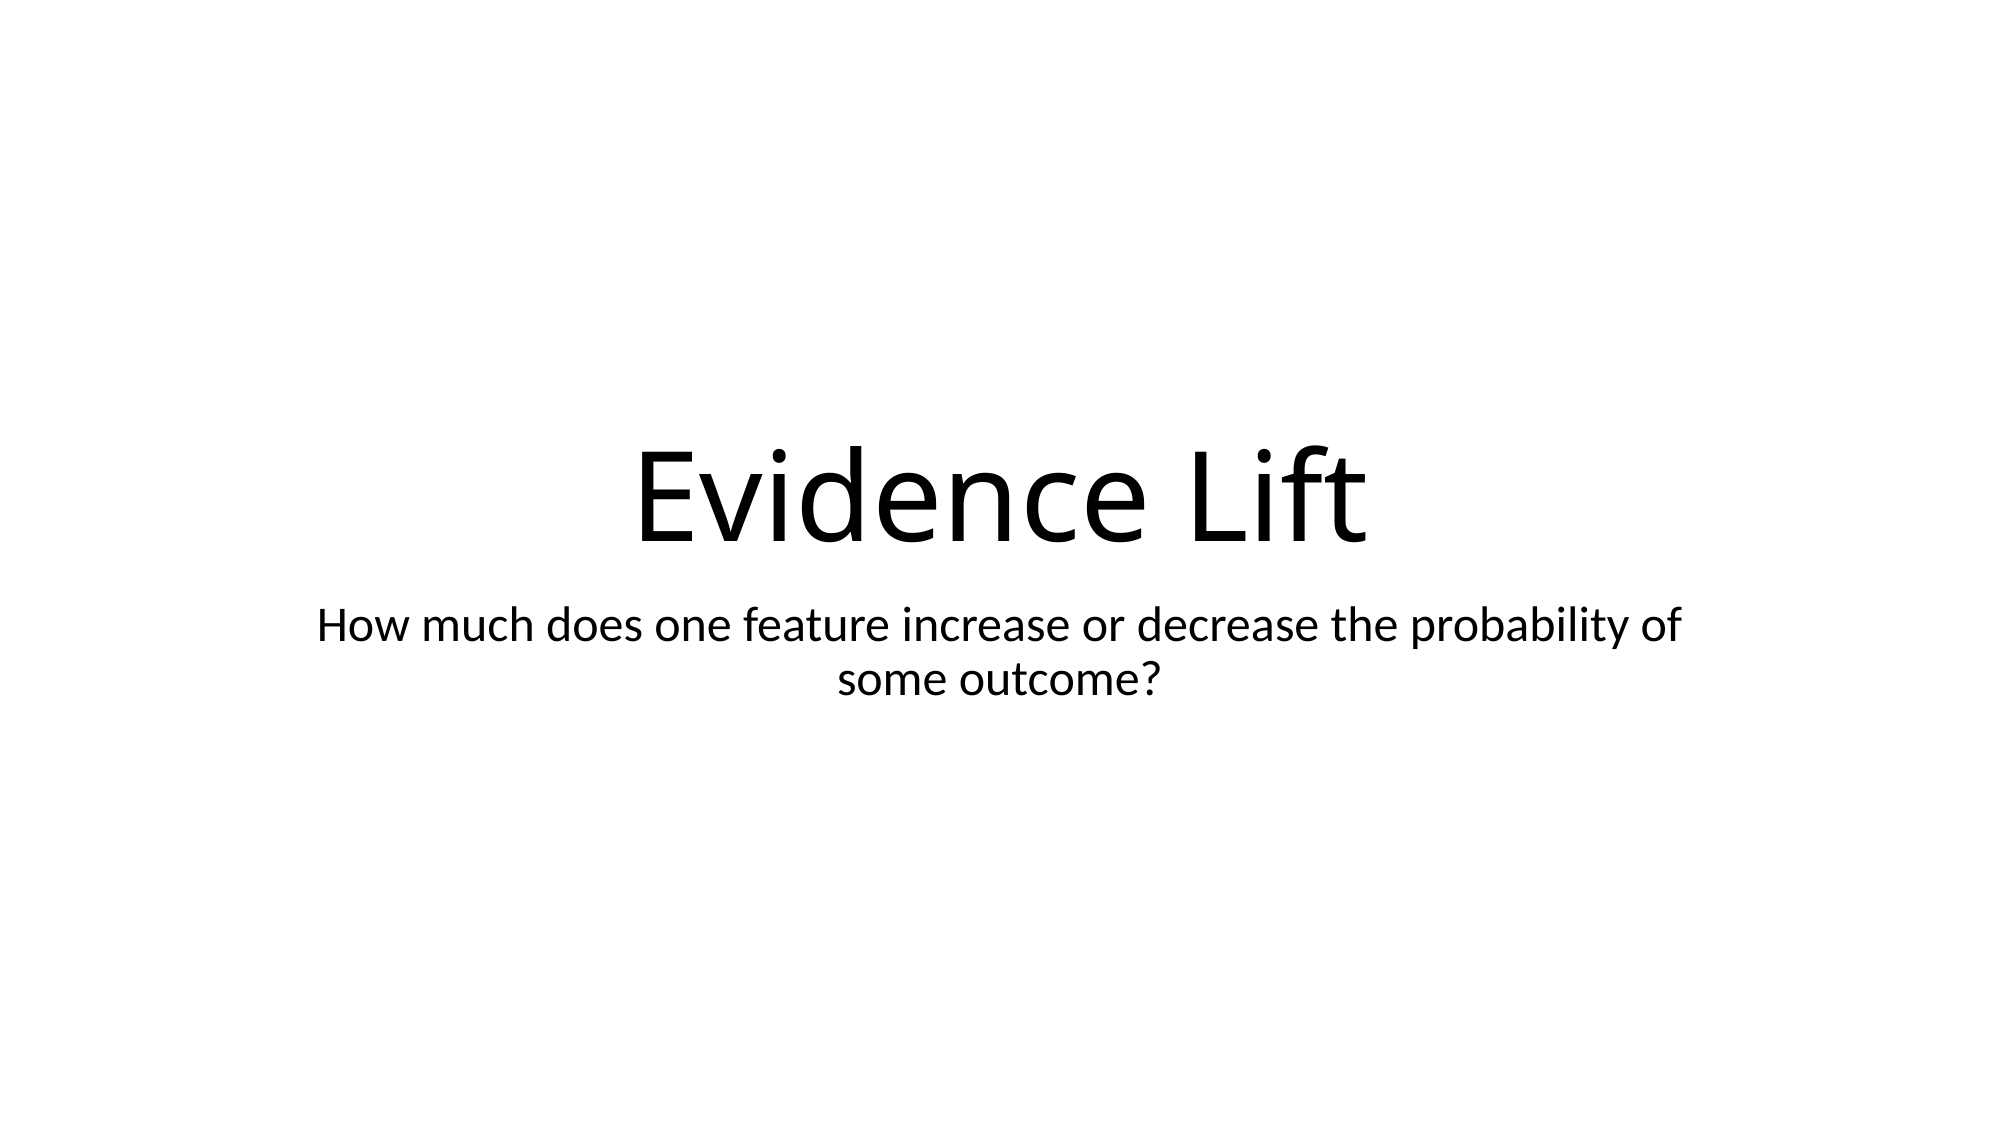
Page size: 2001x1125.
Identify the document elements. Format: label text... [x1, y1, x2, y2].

title Evidence Lift [249, 184, 1750, 576]
subtitle How much does one feature increase or decrease the probability of some outcome? [249, 590, 1750, 863]
